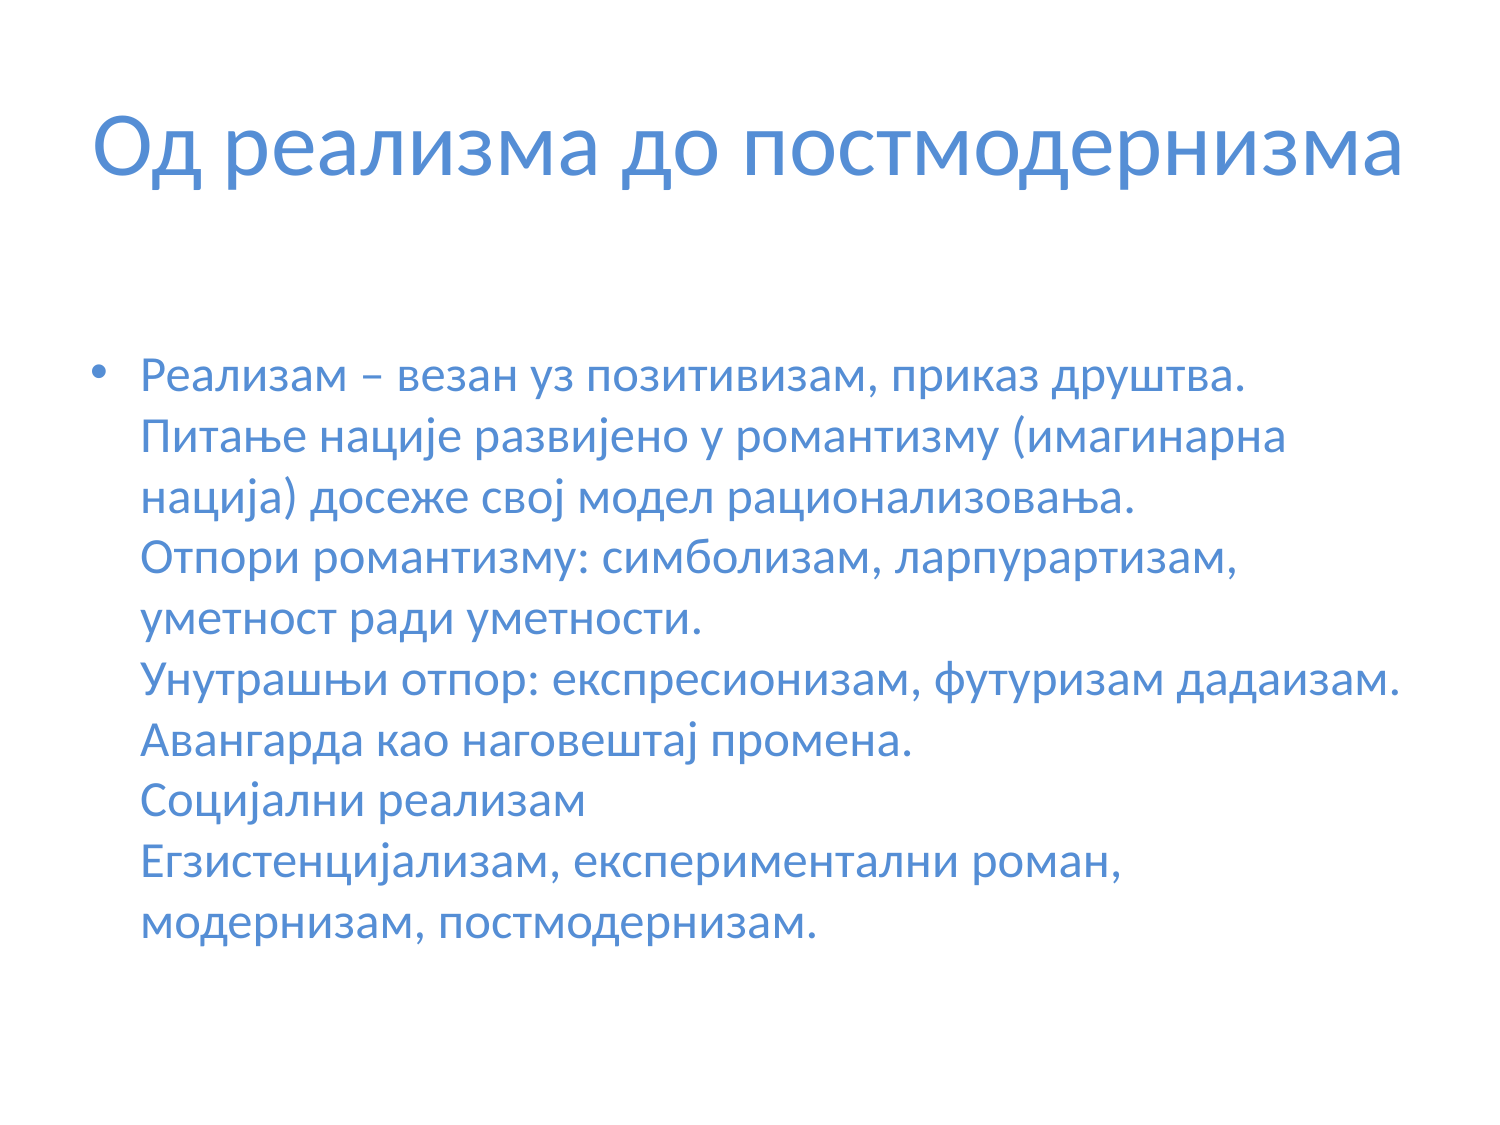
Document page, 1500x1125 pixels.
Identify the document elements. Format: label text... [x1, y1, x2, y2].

list Реализам – везан уз позитивизам, приказ друштва. Питање нације развијено у романтизму (имагинарна нација) досеже свој модел рационализовања. Отпори романтизму: симболизам, ларпурартизам, уметност ради уметности. Унутрашњи отпор: експресионизам, футуризам дадаизам. Авангарда као наговештај промена. Социјални реализам Егзистенцијализам, експериментални роман, модернизам, постмодернизам. [75, 262, 1425, 1005]
title Од реализма до постмодернизма [75, 45, 1425, 233]
